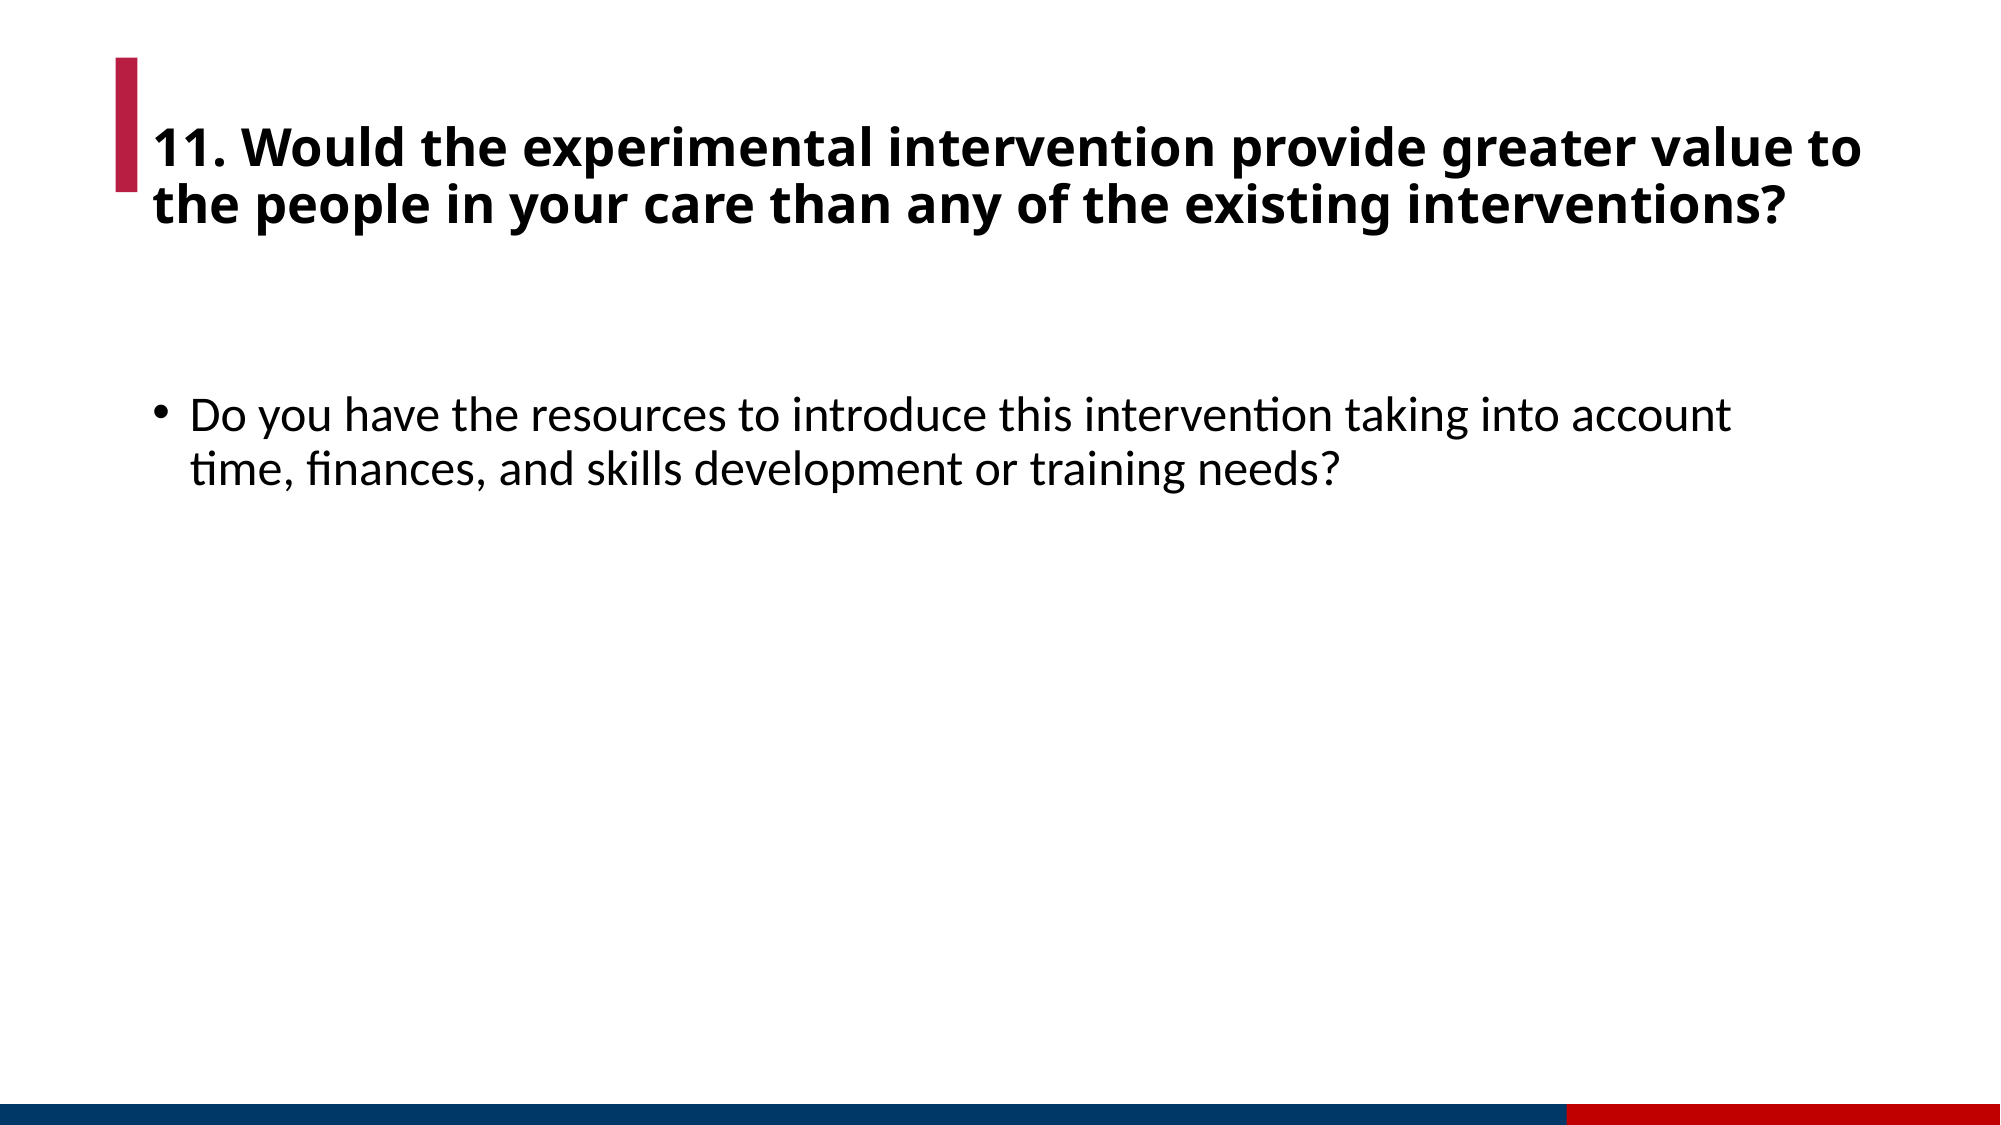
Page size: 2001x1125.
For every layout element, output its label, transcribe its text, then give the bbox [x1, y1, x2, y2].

list Do you have the resources to introduce this intervention taking into account time, finances, and skills development or training needs? [137, 299, 1863, 1014]
title 11. Would the experimental intervention provide greater value to the people in your care than any of the existing interventions? [137, 111, 1887, 245]
